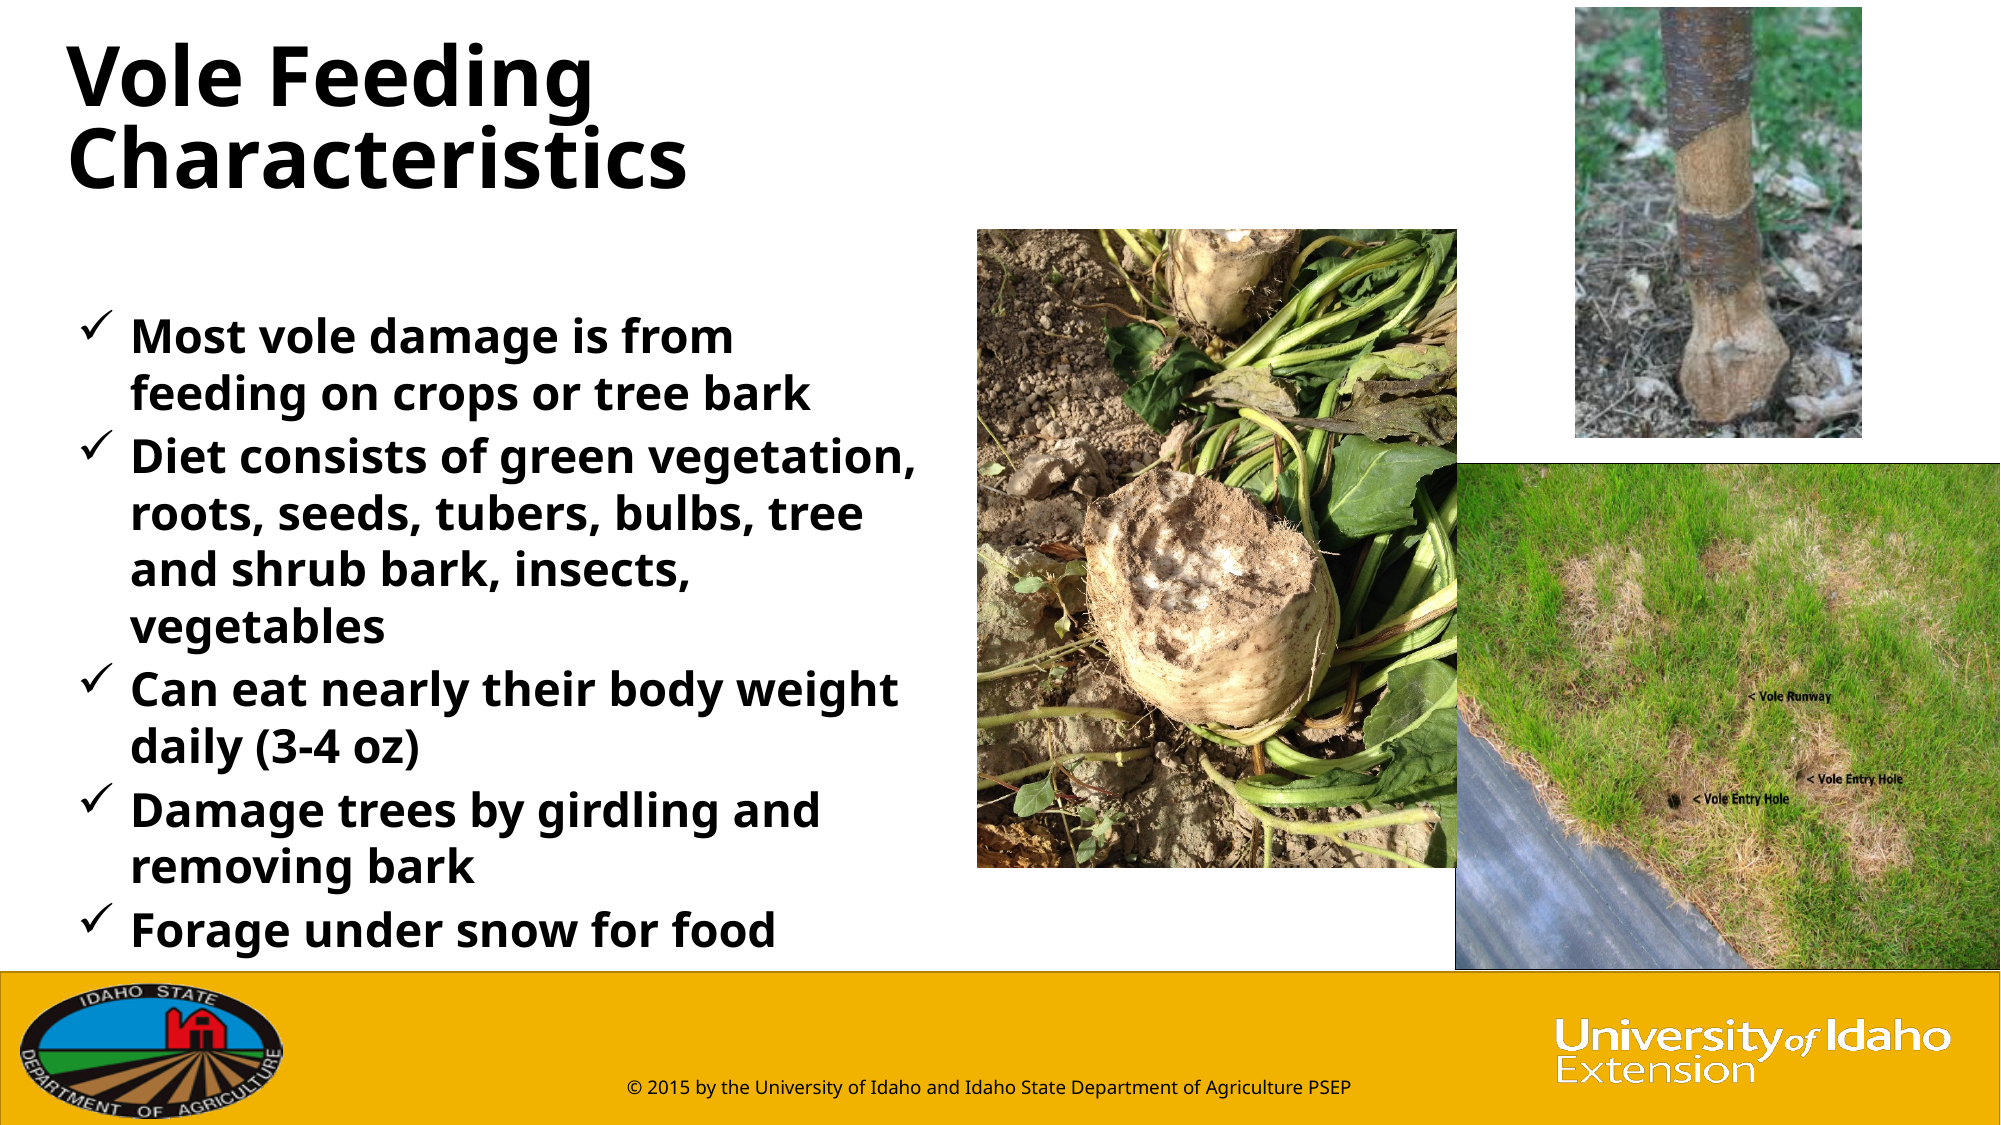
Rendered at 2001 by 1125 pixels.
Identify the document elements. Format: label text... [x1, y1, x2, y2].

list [1575, 7, 1862, 438]
picture [1506, 982, 2000, 1119]
list Most vole damage is from feeding on crops or tree bark Diet consists of green vegetation, roots, seeds, tubers, bulbs, tree and shrub bark, insects, vegetables Can eat nearly their body weight daily (3-4 oz) Damage trees by girdling and removing bark Forage under snow for food [62, 299, 934, 970]
picture [20, 982, 283, 1119]
picture [977, 229, 2000, 970]
title Vole Feeding Characteristics [51, 33, 1041, 202]
